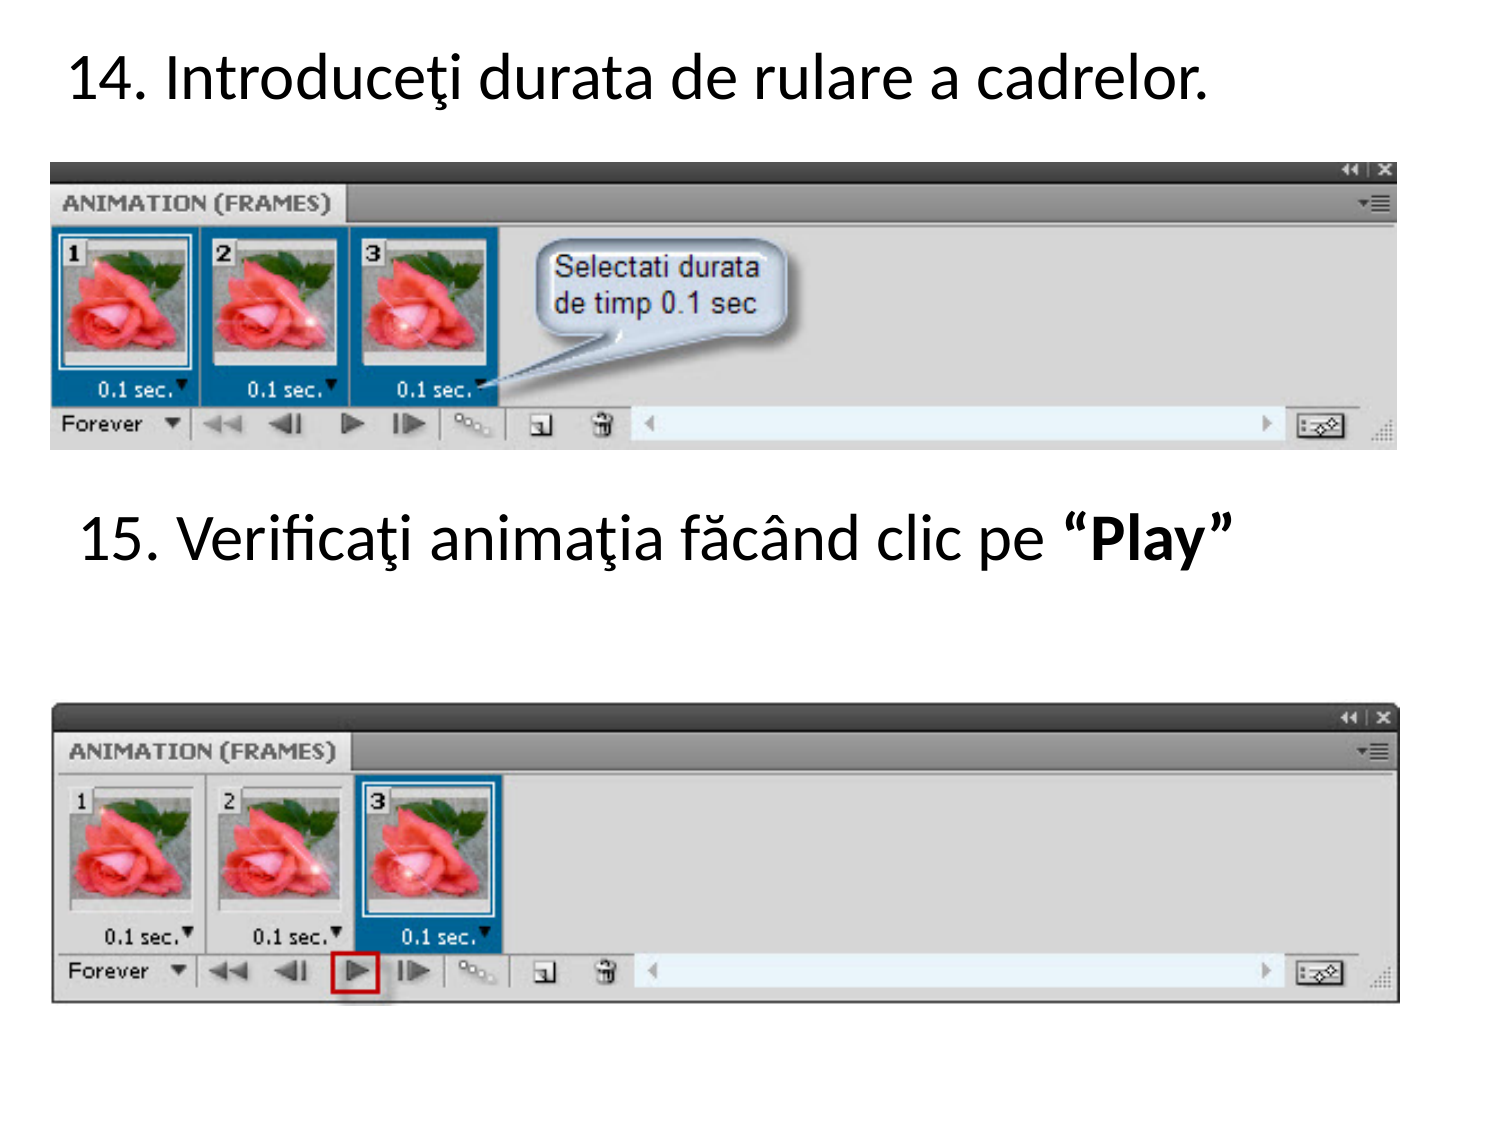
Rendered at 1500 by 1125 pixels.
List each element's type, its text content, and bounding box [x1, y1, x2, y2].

picture [49, 162, 1398, 451]
text_box 15. Verificaţi animaţia făcând clic pe “Play” [62, 486, 1350, 672]
list 14. Introduceţi durata de rulare a cadrelor. [49, 24, 1401, 167]
picture [49, 699, 1401, 1007]
